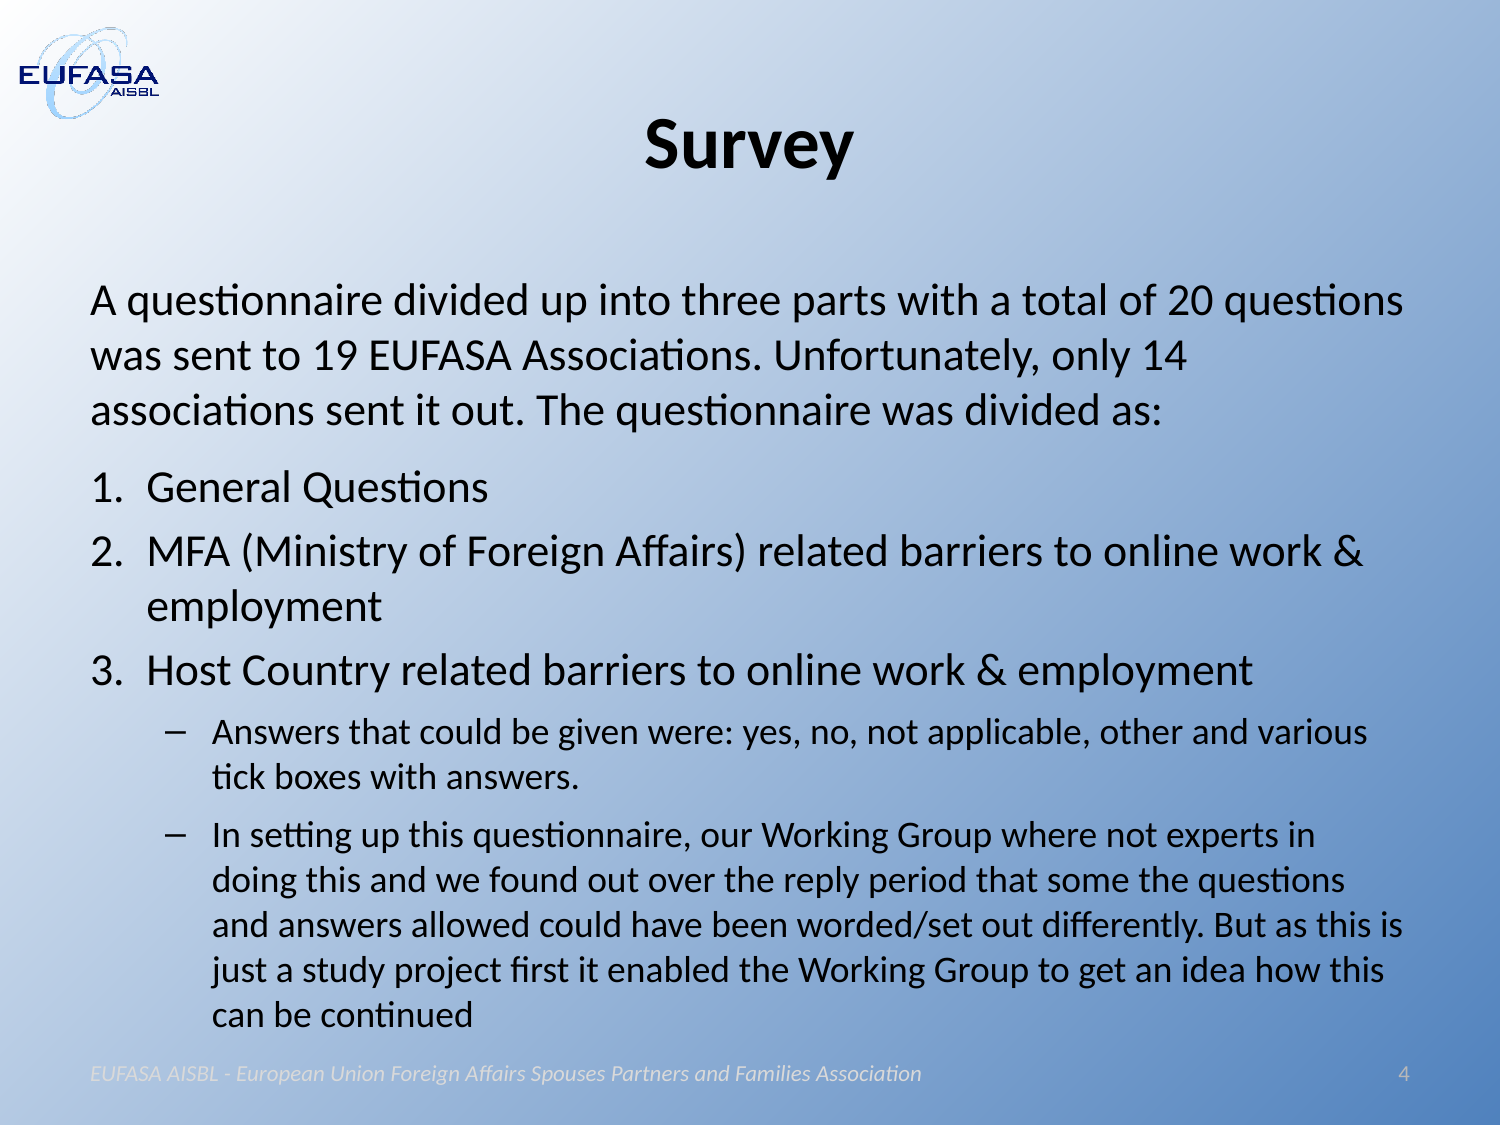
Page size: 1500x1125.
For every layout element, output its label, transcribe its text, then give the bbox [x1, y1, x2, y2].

slide_number 4 [1074, 1042, 1425, 1103]
title Survey [75, 45, 1425, 233]
footer EUFASA AISBL - European Union Foreign Affairs Spouses Partners and Families Association [75, 1042, 1058, 1103]
picture [4, 0, 175, 160]
list A questionnaire divided up into three parts with a total of 20 questions was sent to 19 EUFASA Associations. Unfortunately, only 14 associations sent it out. The questionnaire was divided as: General Questions MFA (Ministry of Foreign Affairs) related barriers to online work & employment Host Country related barriers to online work & employment Answers that could be given were: yes, no, not applicable, other and various tick boxes with answers. In setting up this questionnaire, our Working Group where not experts in doing this and we found out over the reply period that some the questions and answers allowed could have been worded/set out differently. But as this is just a study project first it enabled the Working Group to get an idea how this can be continued [75, 262, 1425, 1005]
